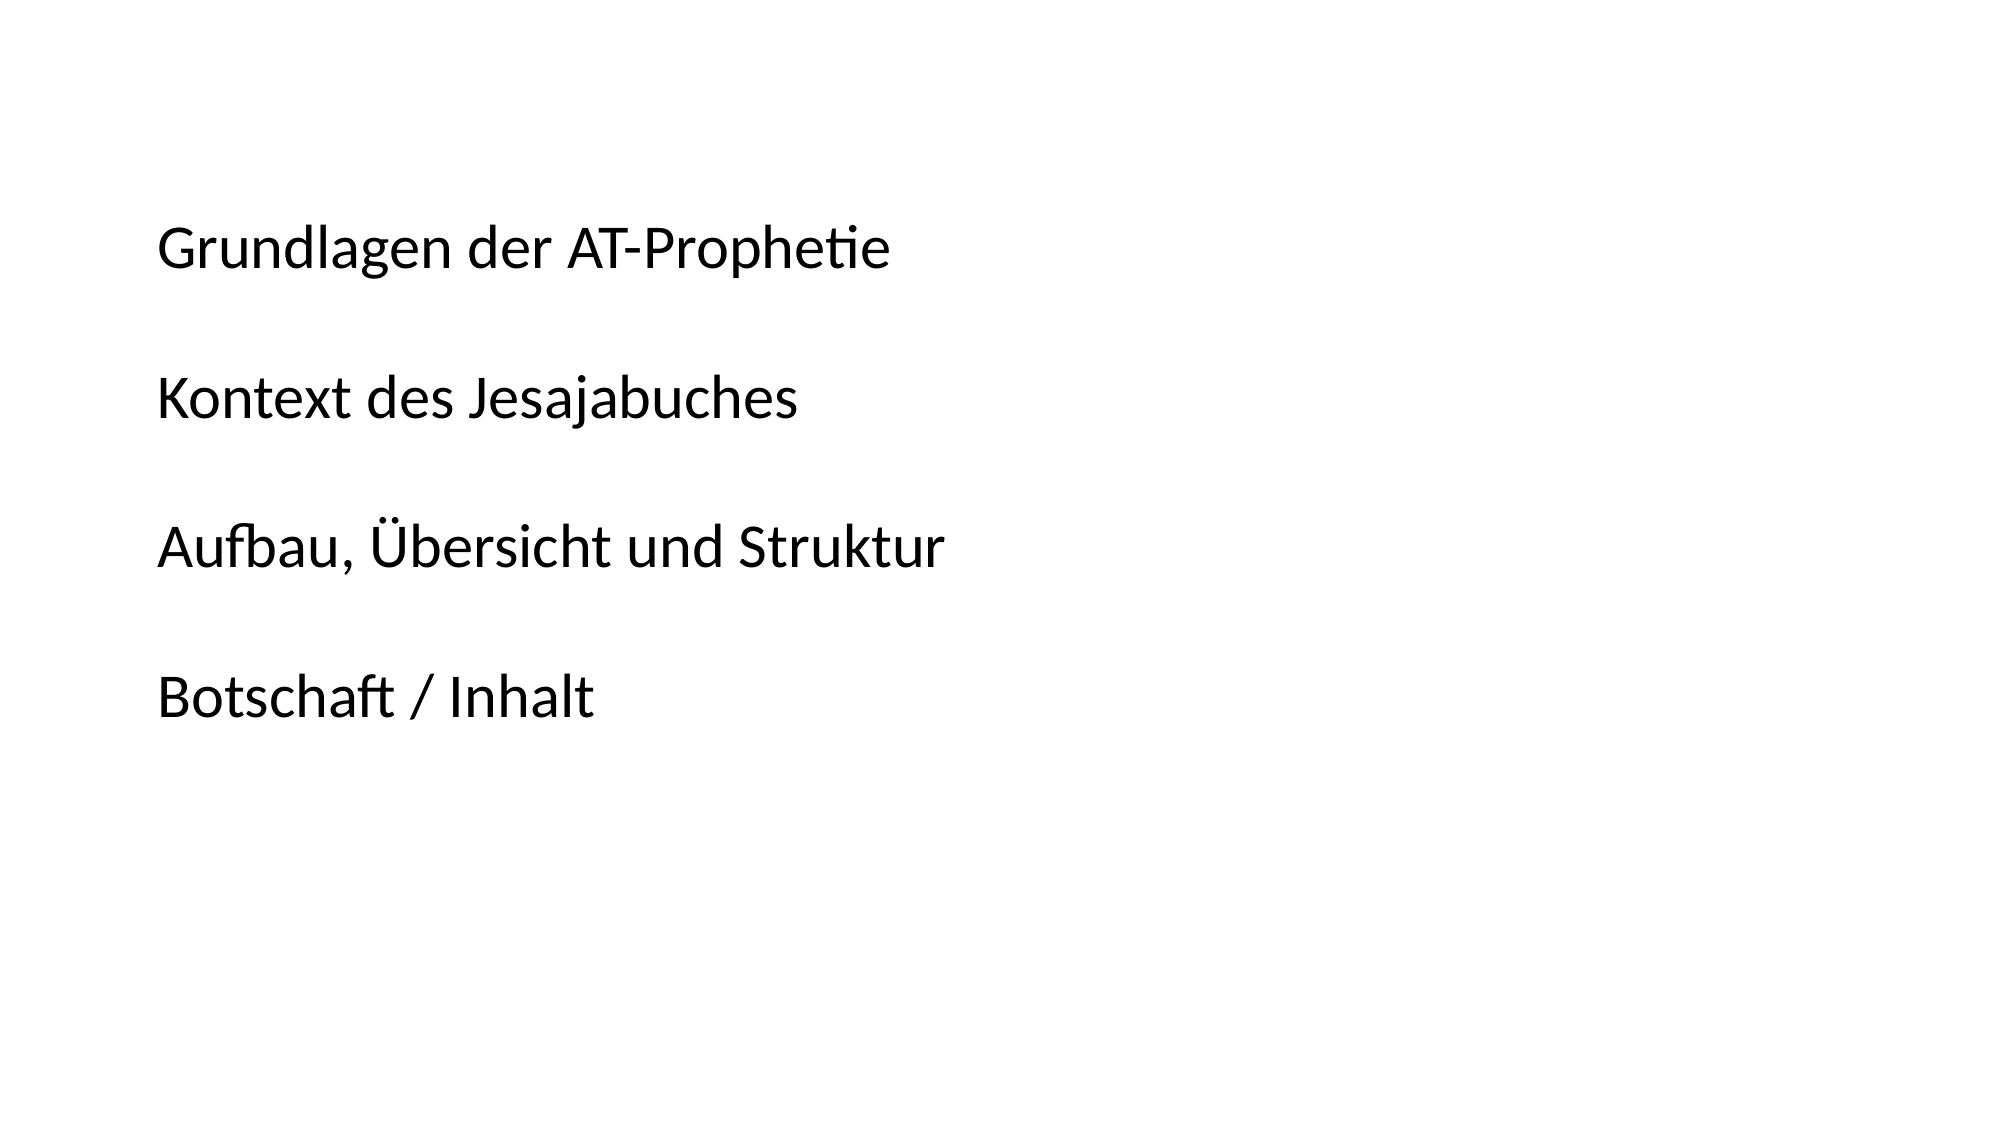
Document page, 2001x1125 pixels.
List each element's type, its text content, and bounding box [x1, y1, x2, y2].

text_box Grundlagen der AT-Prophetie Kontext des Jesajabuches Aufbau, Übersicht und Struktur Botschaft / Inhalt [142, 198, 963, 738]
